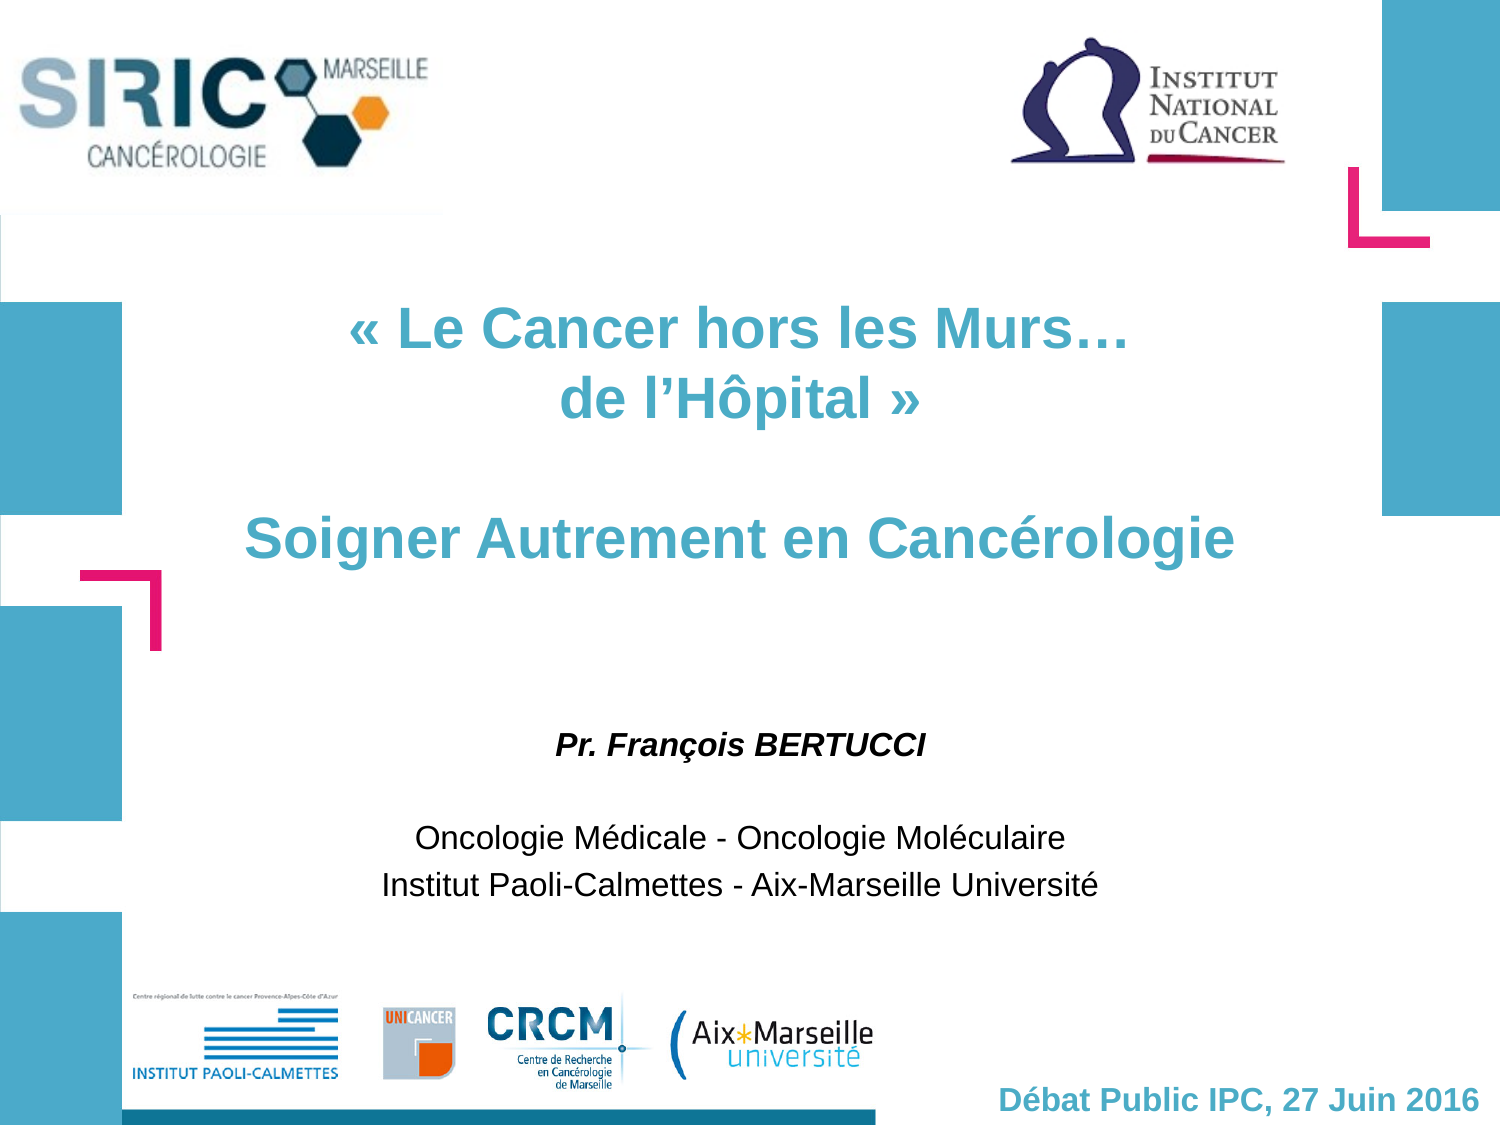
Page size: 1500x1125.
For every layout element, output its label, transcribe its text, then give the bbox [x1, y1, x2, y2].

text_box Débat Public IPC, 27 Juin 2016 [983, 1071, 1496, 1125]
picture [0, 0, 1500, 1125]
title « Le Cancer hors les Murs… de l’Hôpital » Soigner Autrement en Cancérologie [126, 203, 1355, 657]
subtitle Pr. François BERTUCCI Oncologie Médicale - Oncologie Moléculaire Institut Paoli-Calmettes - Aix-Marseille Université [183, 716, 1299, 937]
